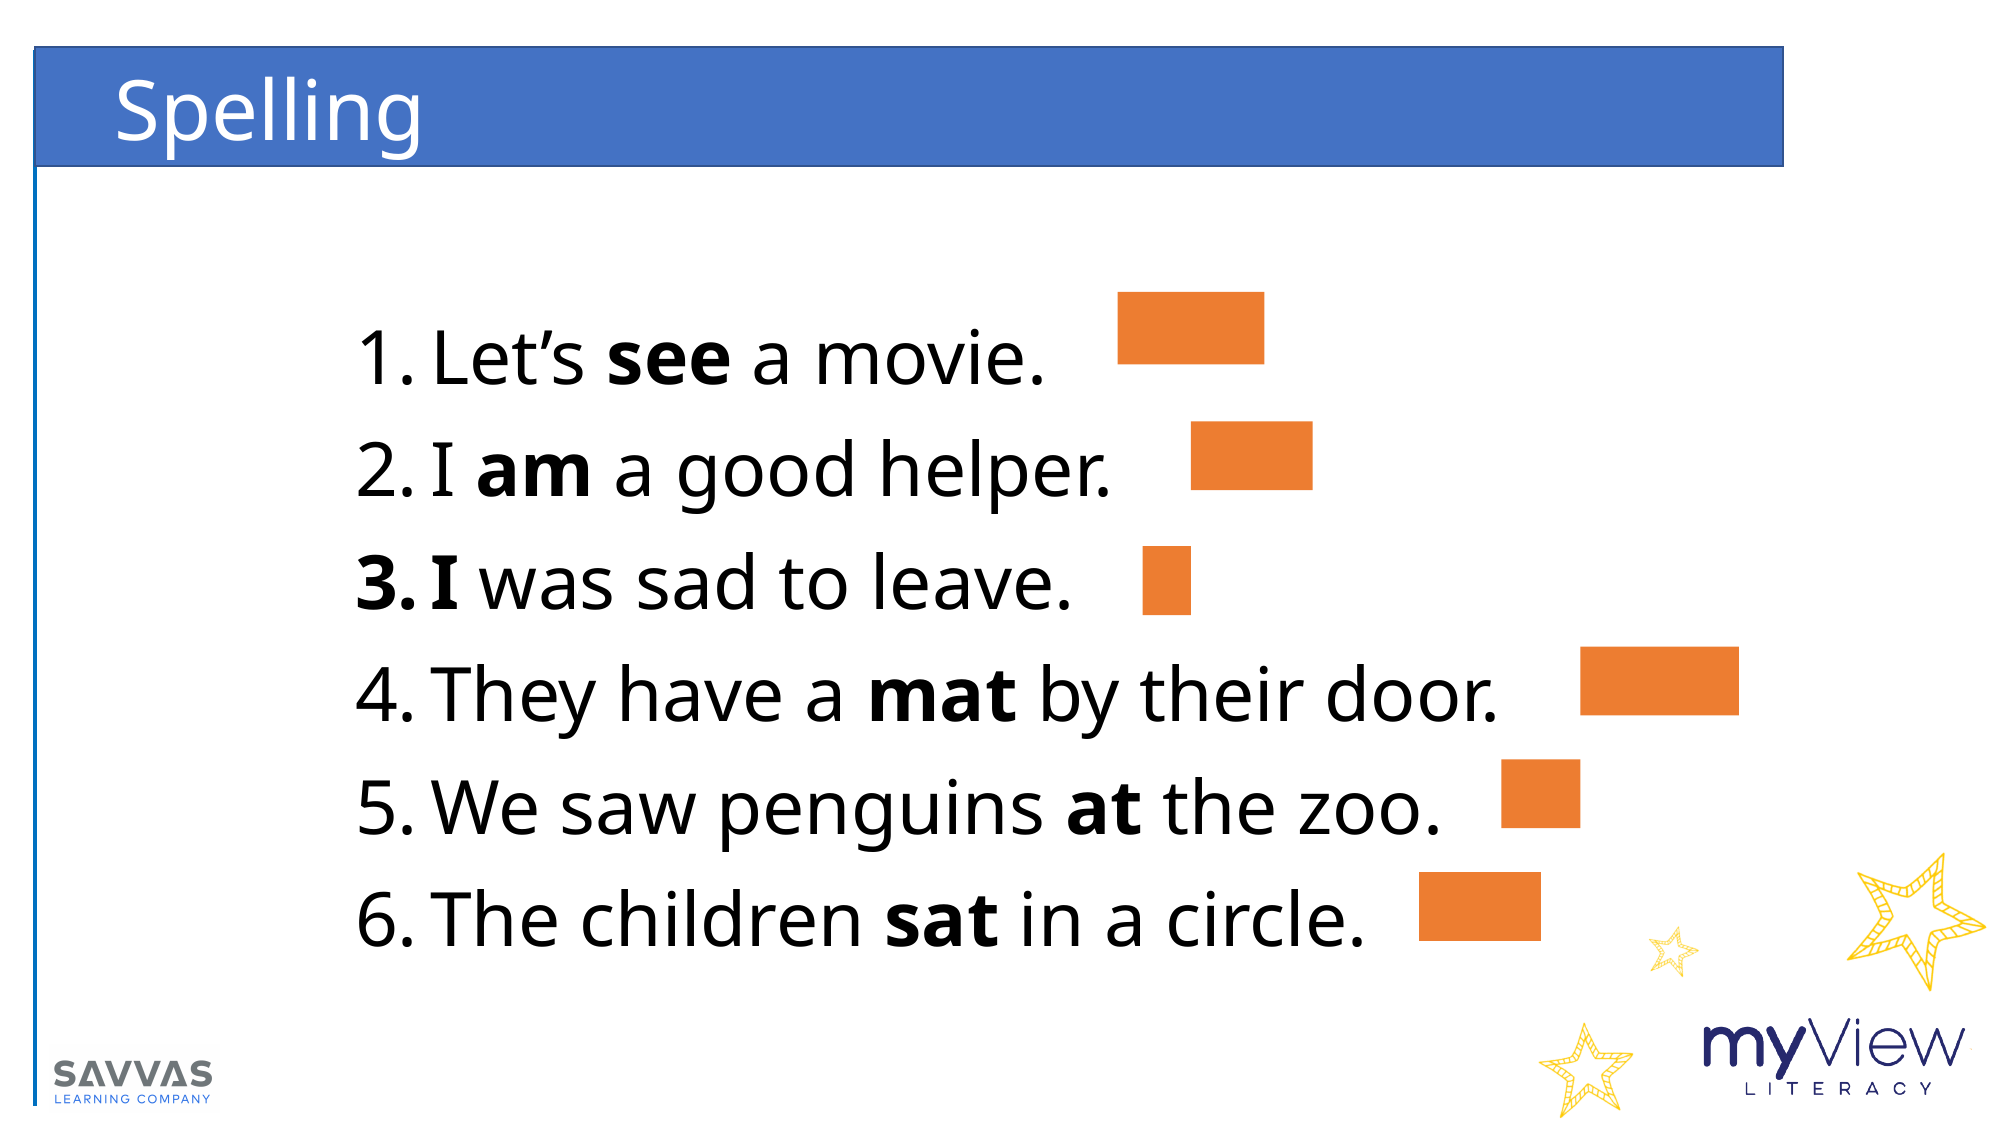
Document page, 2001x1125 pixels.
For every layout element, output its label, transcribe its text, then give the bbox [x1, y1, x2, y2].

text_box [1419, 872, 1541, 941]
text_box [1190, 421, 1313, 491]
text_box [1501, 759, 1581, 829]
text_box [1580, 646, 1739, 716]
picture [48, 1043, 220, 1113]
text_box [1142, 546, 1191, 616]
text_box Spelling [34, 46, 1784, 167]
picture [1509, 814, 2000, 1125]
text_box [1117, 291, 1265, 365]
text_box Let’s see a movie. I am a good helper. I was sad to leave. They have a mat by their door. We saw penguins at the zoo. The children sat in a circle. [340, 279, 1681, 970]
